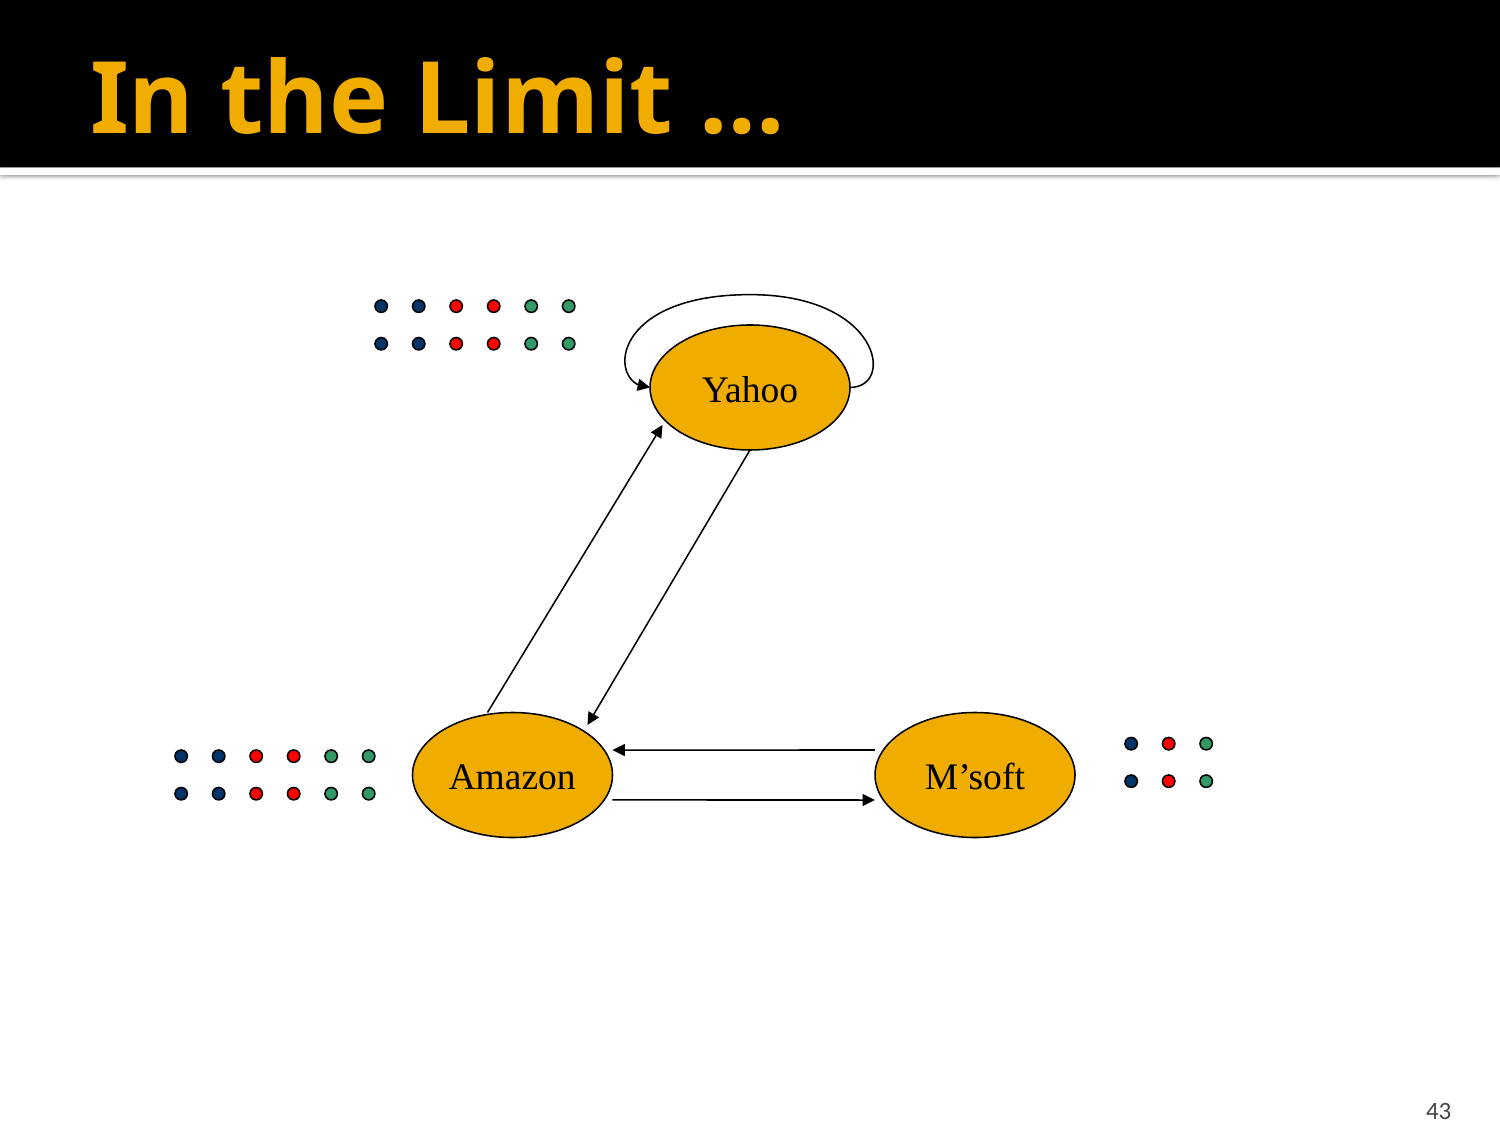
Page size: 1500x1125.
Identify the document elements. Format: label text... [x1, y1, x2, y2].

text_box [174, 749, 188, 763]
text_box [449, 337, 463, 350]
text_box [1162, 737, 1175, 750]
text_box [412, 337, 425, 350]
text_box [1124, 774, 1138, 788]
text_box Yahoo [650, 394, 850, 450]
text_box Yahoo [650, 324, 850, 387]
text_box [524, 337, 538, 350]
text_box M’soft [875, 712, 1076, 838]
text_box [212, 749, 225, 763]
text_box [1162, 774, 1175, 788]
text_box [612, 743, 875, 757]
text_box [524, 299, 538, 313]
text_box [212, 787, 225, 800]
text_box [1199, 737, 1213, 750]
text_box [374, 299, 388, 313]
text_box [562, 337, 575, 350]
text_box [587, 480, 733, 725]
text_box Amazon [412, 712, 613, 838]
text_box [1199, 774, 1213, 788]
slide_number 43 [1345, 1080, 1467, 1125]
text_box [1124, 737, 1138, 750]
text_box [249, 787, 263, 800]
text_box [362, 749, 375, 763]
text_box [374, 337, 388, 350]
text_box [249, 749, 263, 763]
text_box [362, 787, 375, 800]
text_box [174, 787, 188, 800]
text_box [487, 299, 500, 313]
text_box [612, 793, 875, 807]
text_box [287, 787, 300, 800]
text_box [562, 299, 575, 313]
text_box [449, 299, 463, 313]
text_box [324, 787, 338, 800]
text_box [412, 299, 425, 313]
text_box [647, 424, 663, 451]
title In the Limit … [75, 24, 1500, 163]
text_box [324, 749, 338, 763]
text_box [287, 749, 300, 763]
text_box [487, 337, 500, 350]
